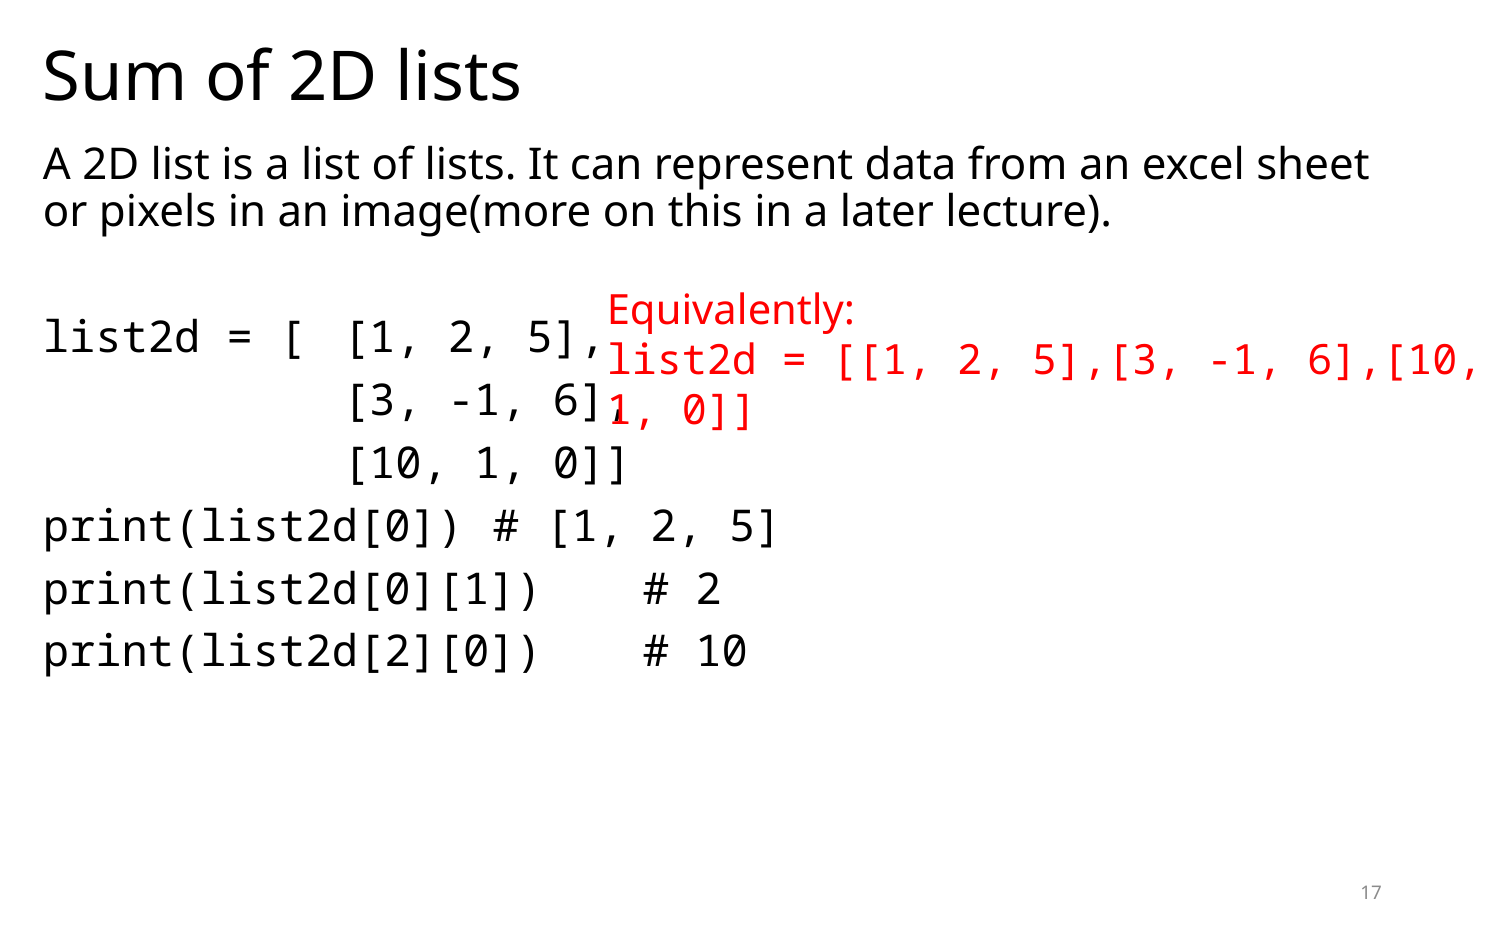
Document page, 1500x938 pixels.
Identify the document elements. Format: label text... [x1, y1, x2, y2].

text_box Equivalently: list2d = [[1, 2, 5],[3, -1, 6],[10, 1, 0]] [592, 275, 1500, 491]
slide_number 17 [1059, 868, 1397, 919]
list A 2D list is a list of lists. It can represent data from an excel sheet or pixels in an image(more on this in a later lecture). list2d = [ [1, 2, 5], [3, -1, 6], [10, 1, 0]] print(list2d[0]) # [1, 2, 5] print(list2d[0][1]) # 2 print(list2d[2][0]) # 10 [27, 134, 1401, 916]
title Sum of 2D lists [27, 21, 1185, 134]
